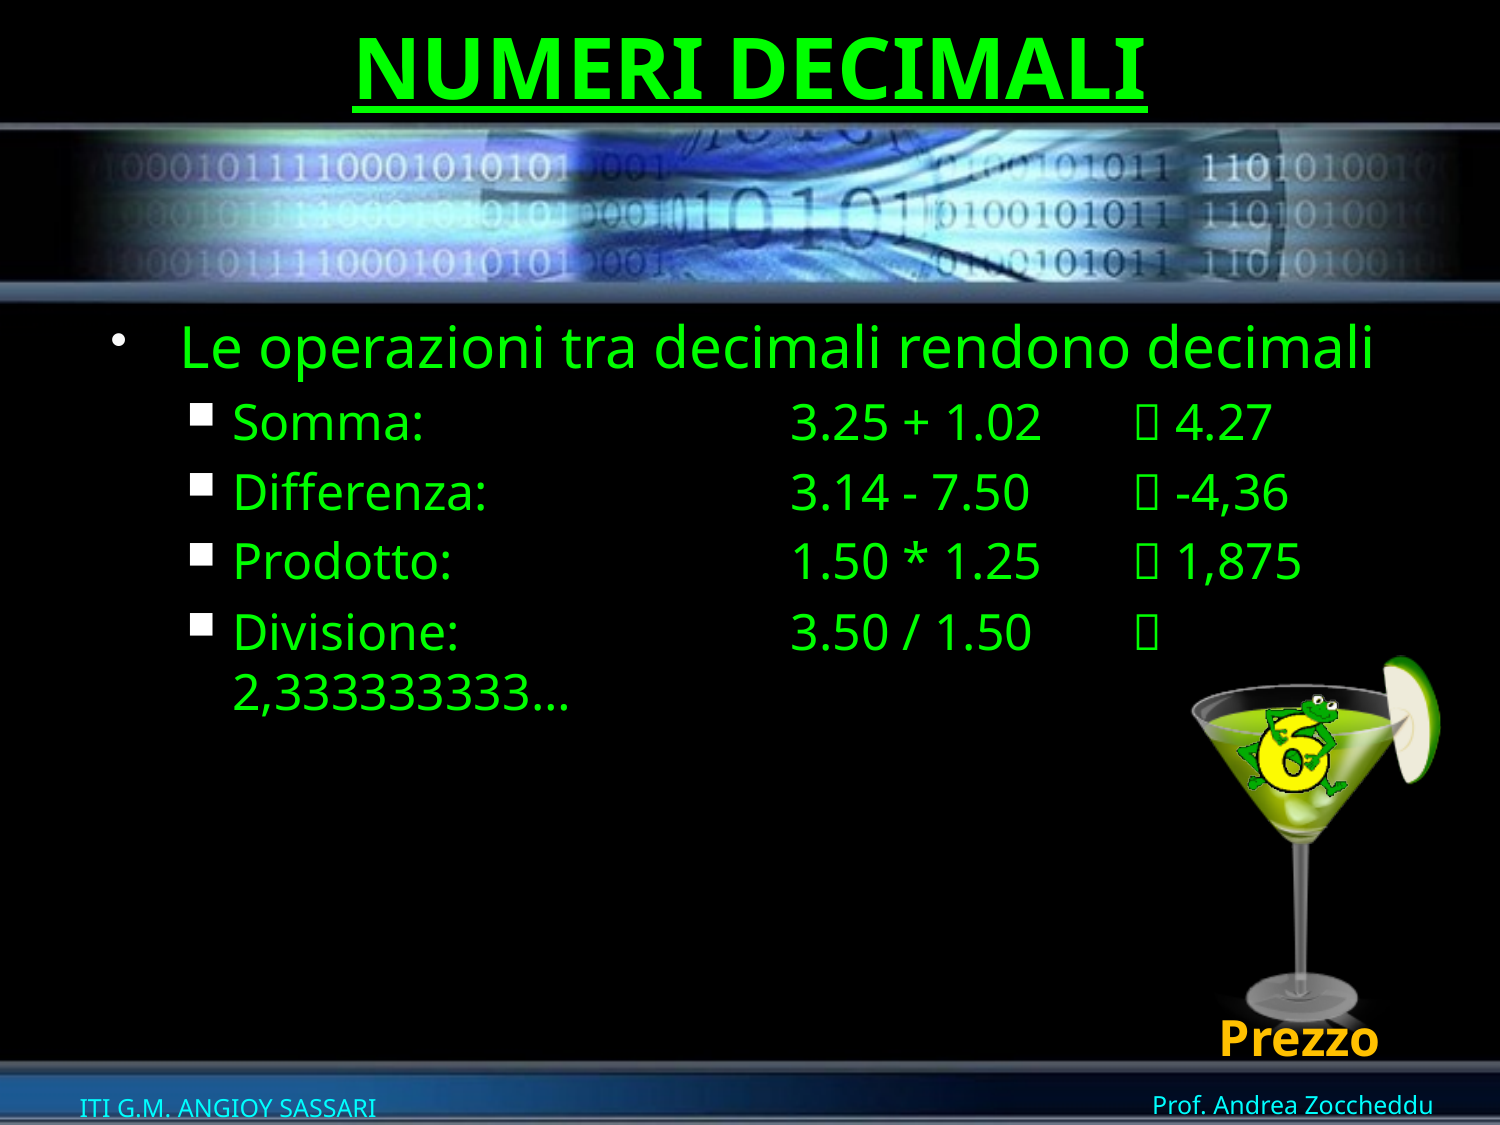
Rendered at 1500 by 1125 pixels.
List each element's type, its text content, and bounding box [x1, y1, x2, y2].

picture [1235, 692, 1351, 799]
title NUMERI DECIMALI [75, 7, 1425, 195]
picture [0, 0, 1500, 1125]
list Le operazioni tra decimali rendono decimali Somma: 3.25 + 1.02  4.27 Differenza: 3.14 - 7.50  -4,36 Prodotto: 1.50 * 1.25  1,875 Divisione: 3.50 / 1.50  2,333333333… [75, 302, 1425, 1035]
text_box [1099, 644, 1500, 1076]
